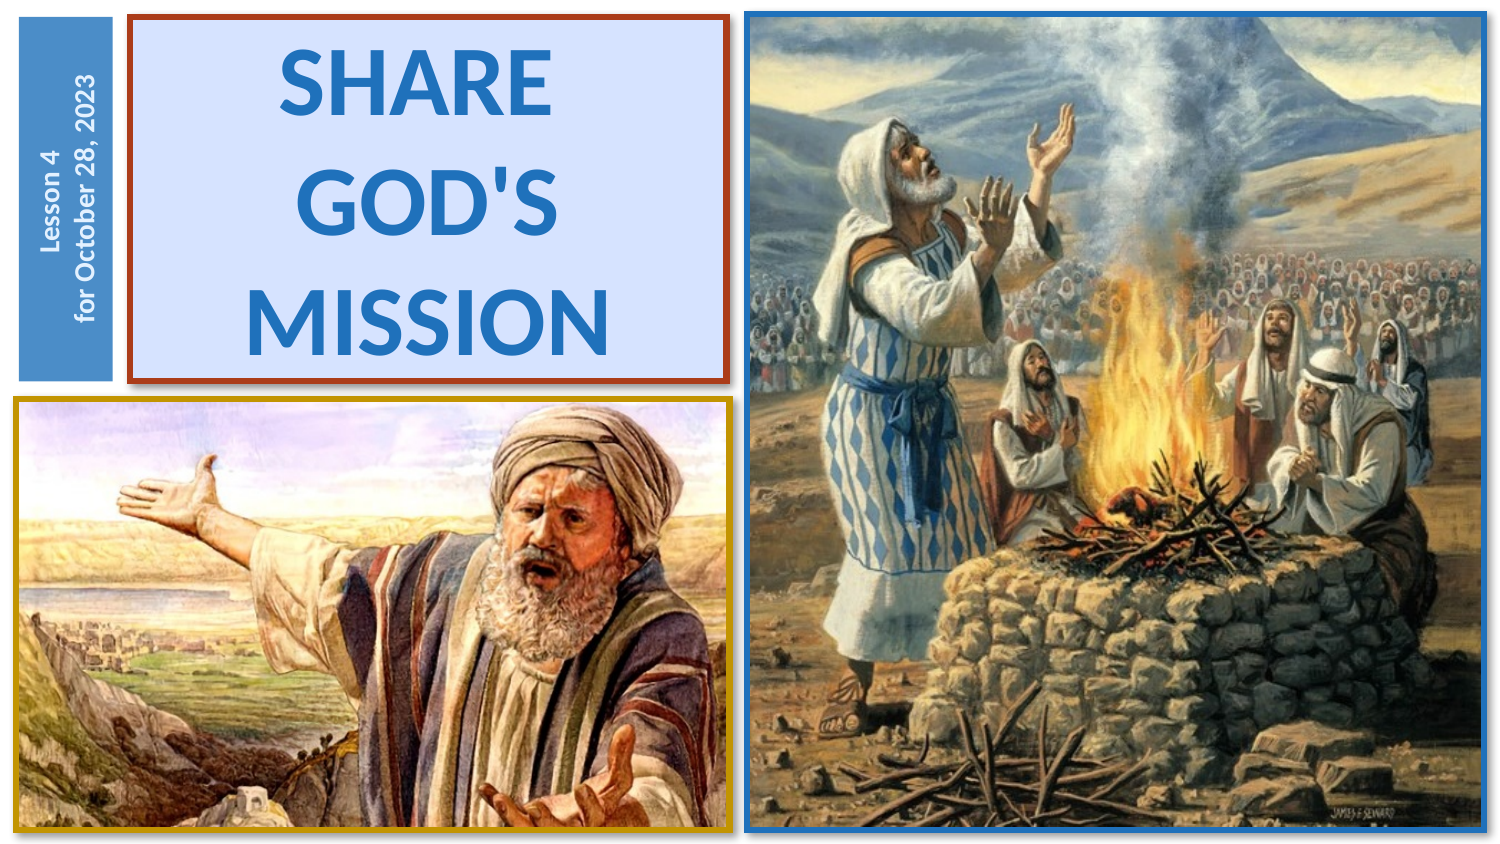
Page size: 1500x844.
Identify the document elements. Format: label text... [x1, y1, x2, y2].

picture [749, 16, 1482, 827]
text_box SHARE GOD'S MISSION [129, 8, 727, 383]
picture [18, 401, 727, 827]
text_box [18, 16, 22, 382]
text_box [108, 16, 114, 382]
text_box Lesson 4 for October 28, 2023 [22, 16, 108, 382]
